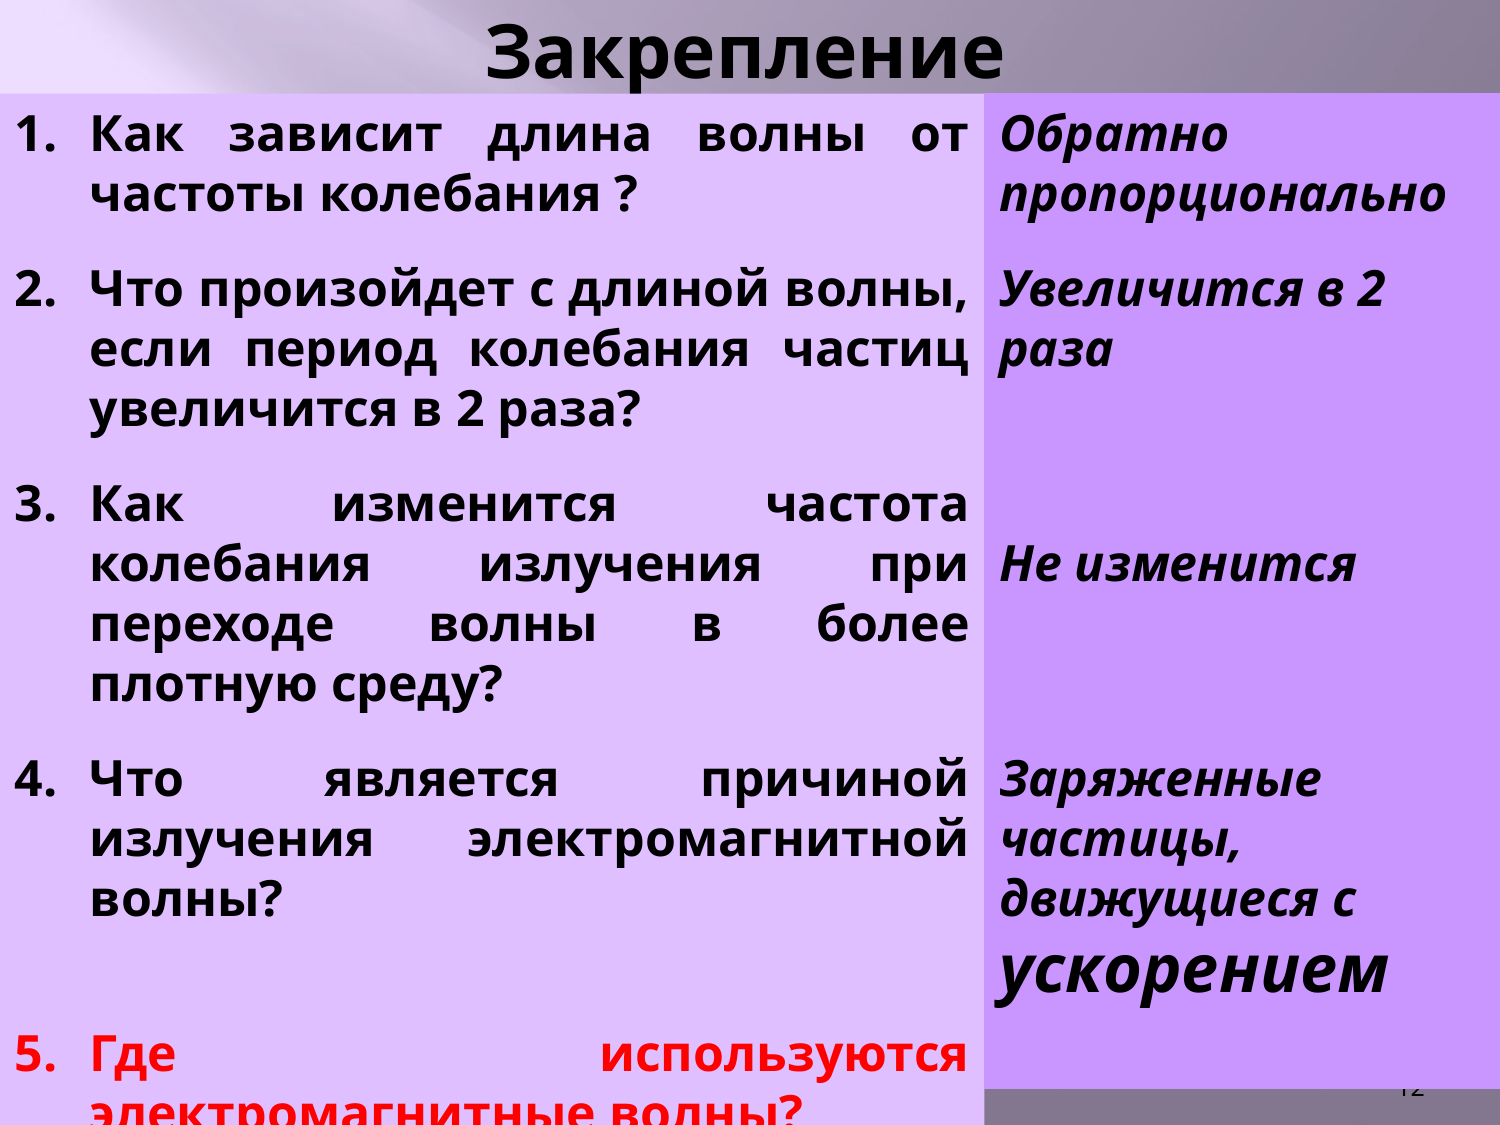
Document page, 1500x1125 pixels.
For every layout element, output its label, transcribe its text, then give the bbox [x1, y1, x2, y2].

text_box Как зависит длина волны от частоты колебания ? Что произойдет с длиной волны, если период колебания частиц увеличится в 2 раза? Как изменится частота колебания излучения при переходе волны в более плотную среду? Что является причиной излучения электромагнитной волны? Где используются электромагнитные волны? [0, 93, 985, 1125]
slide_number 12 [1299, 1089, 1425, 1113]
text_box Обратно пропорционально Увеличится в 2 раза Не изменится Заряженные частицы, движущиеся с ускорением [984, 93, 1500, 1089]
title Закрепление [164, 0, 1327, 93]
